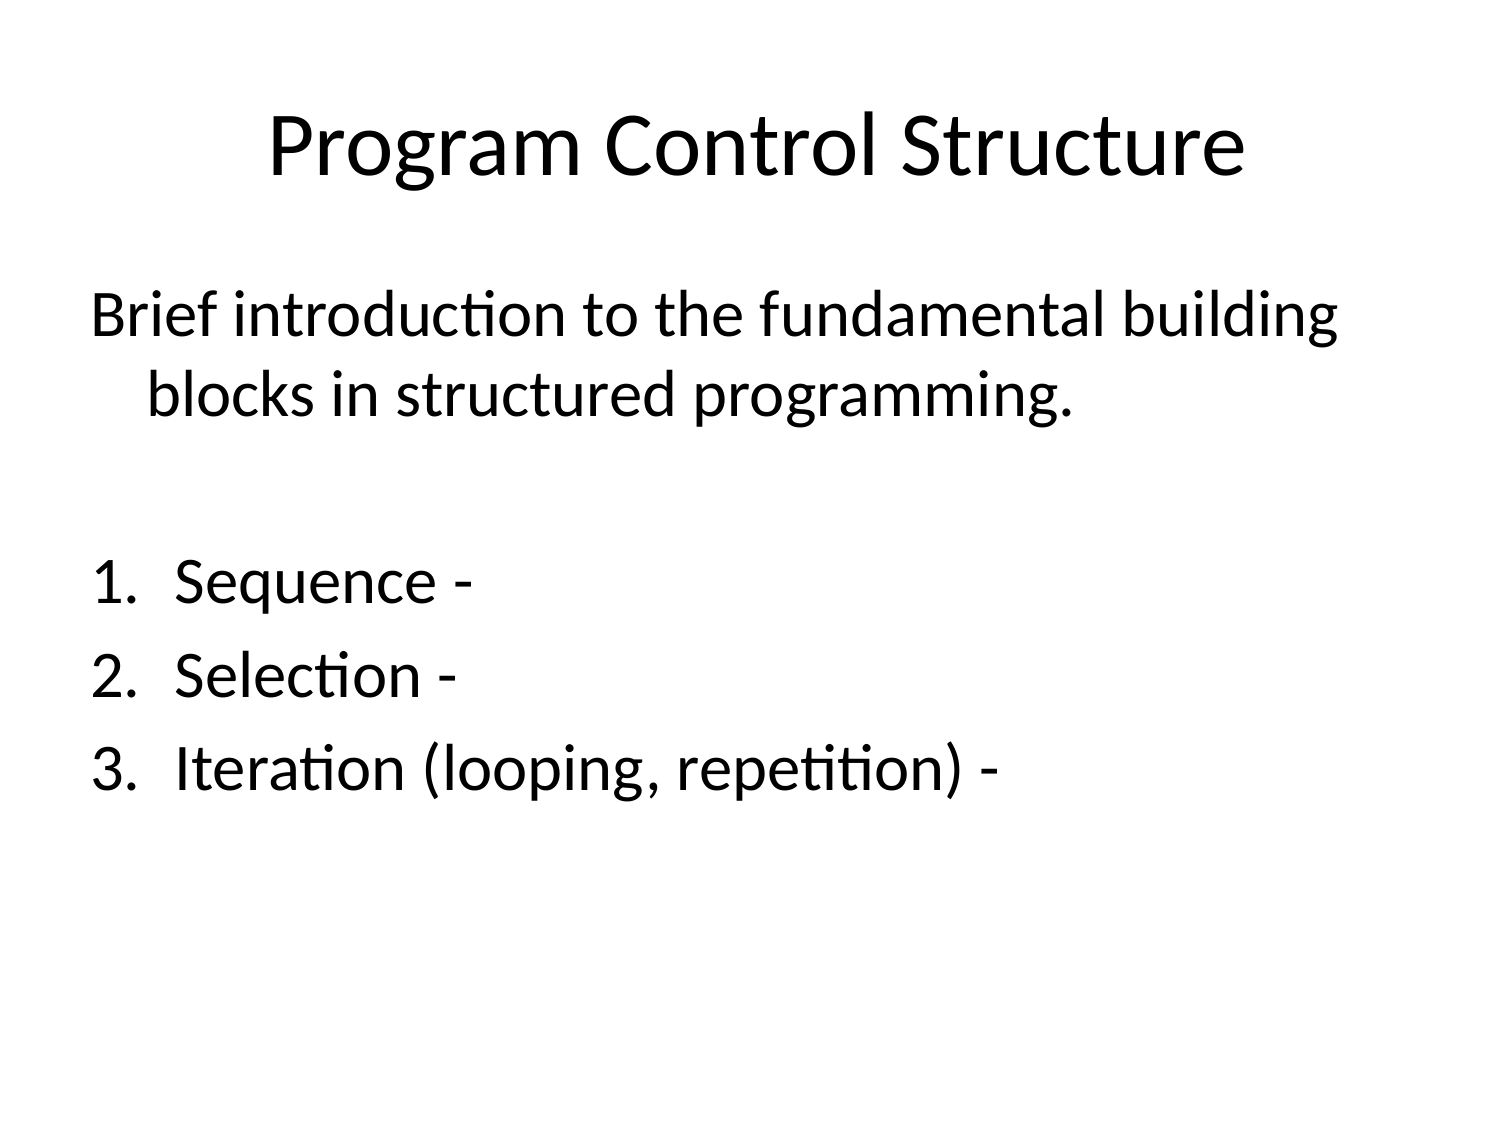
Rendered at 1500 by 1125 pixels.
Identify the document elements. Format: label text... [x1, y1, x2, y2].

title Program Control Structure [45, 45, 1471, 233]
list Brief introduction to the fundamental building blocks in structured programming. Sequence - Selection - Iteration (looping, repetition) - [75, 262, 1425, 1005]
